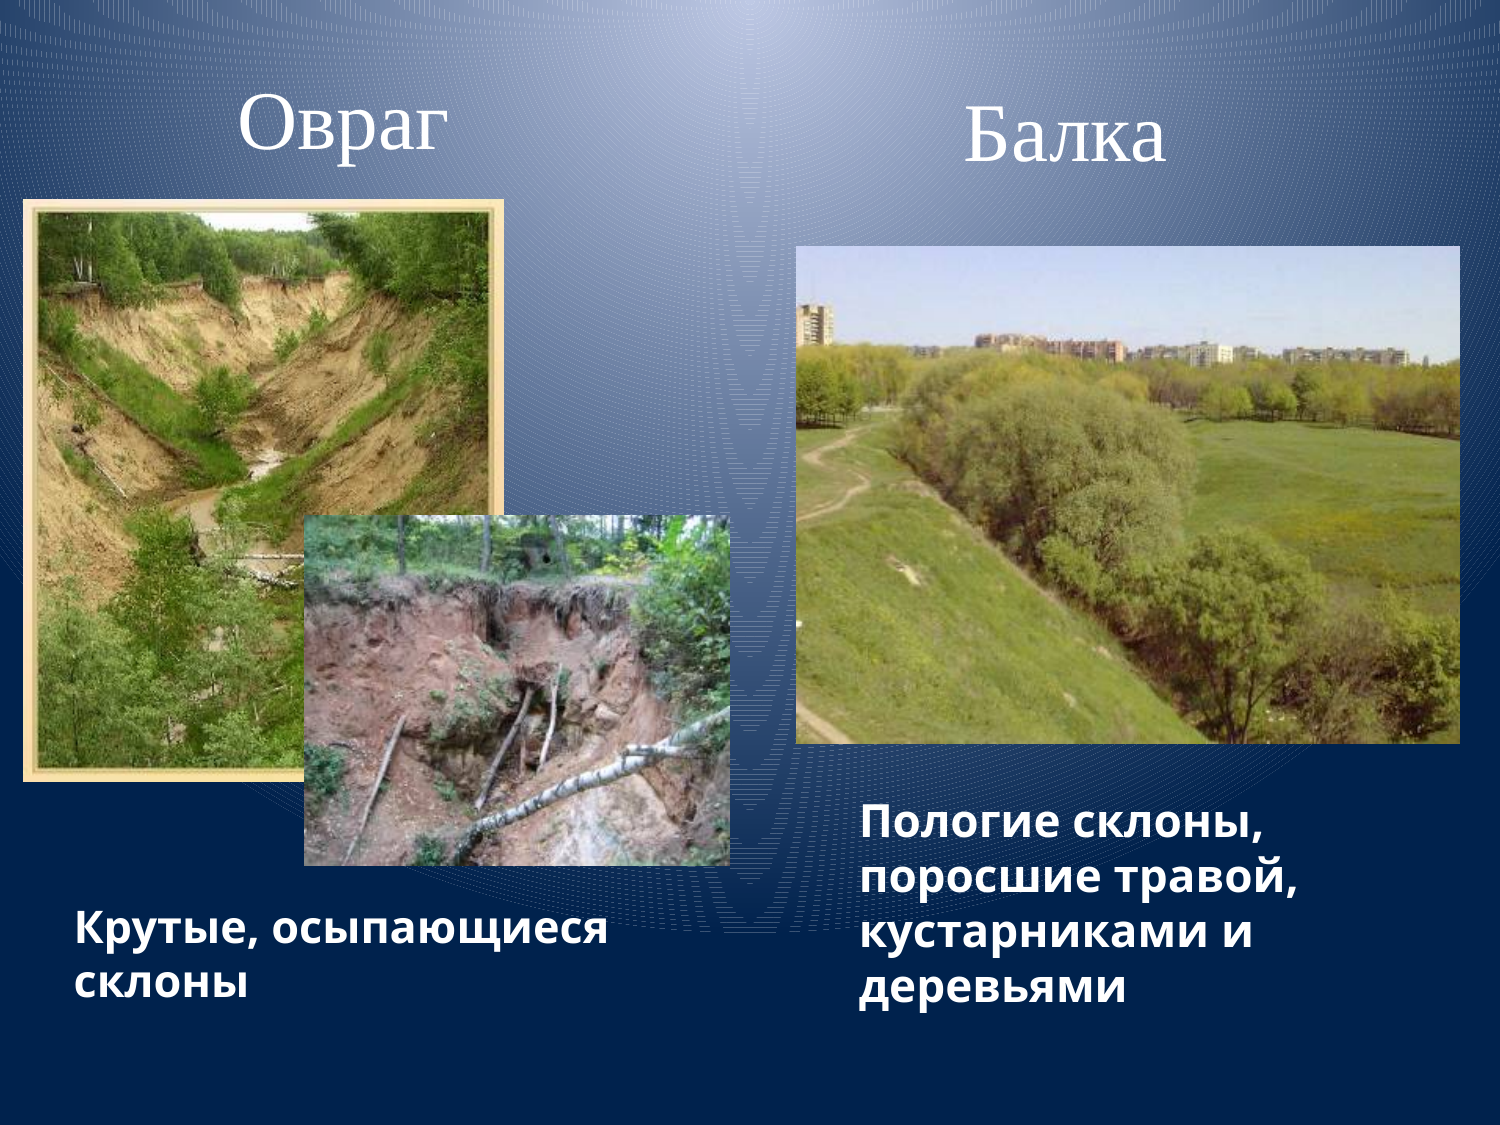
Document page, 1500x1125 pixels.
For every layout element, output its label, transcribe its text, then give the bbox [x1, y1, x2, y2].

picture [304, 515, 730, 867]
list Пологие склоны, поросшие травой, кустарниками и деревьями [843, 820, 1418, 1020]
text_box Балка [949, 70, 1266, 186]
list Крутые, осыпающиеся склоны [58, 890, 722, 1014]
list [796, 245, 1461, 744]
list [23, 198, 505, 782]
text_box Овраг [222, 58, 516, 174]
